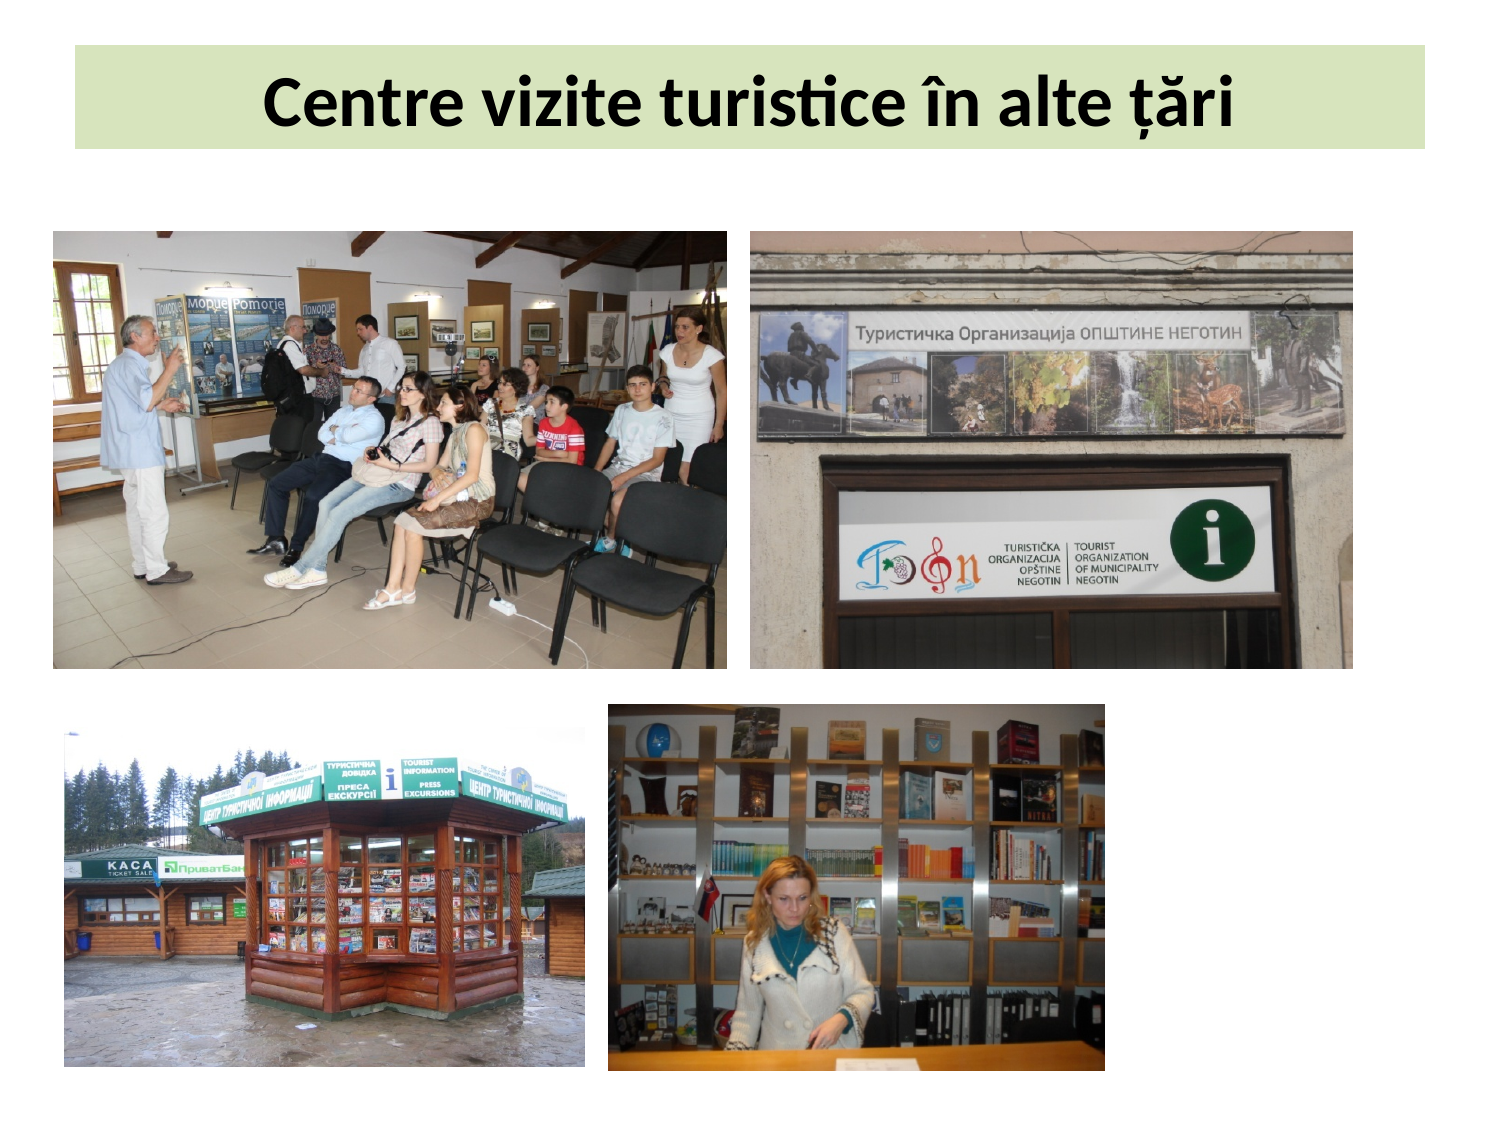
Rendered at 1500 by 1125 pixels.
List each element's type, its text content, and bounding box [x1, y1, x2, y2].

picture [608, 703, 1105, 1071]
picture [64, 727, 585, 1067]
picture [52, 231, 727, 669]
picture [749, 231, 1353, 669]
title Centre vizite turistice în alte țări [75, 45, 1425, 149]
